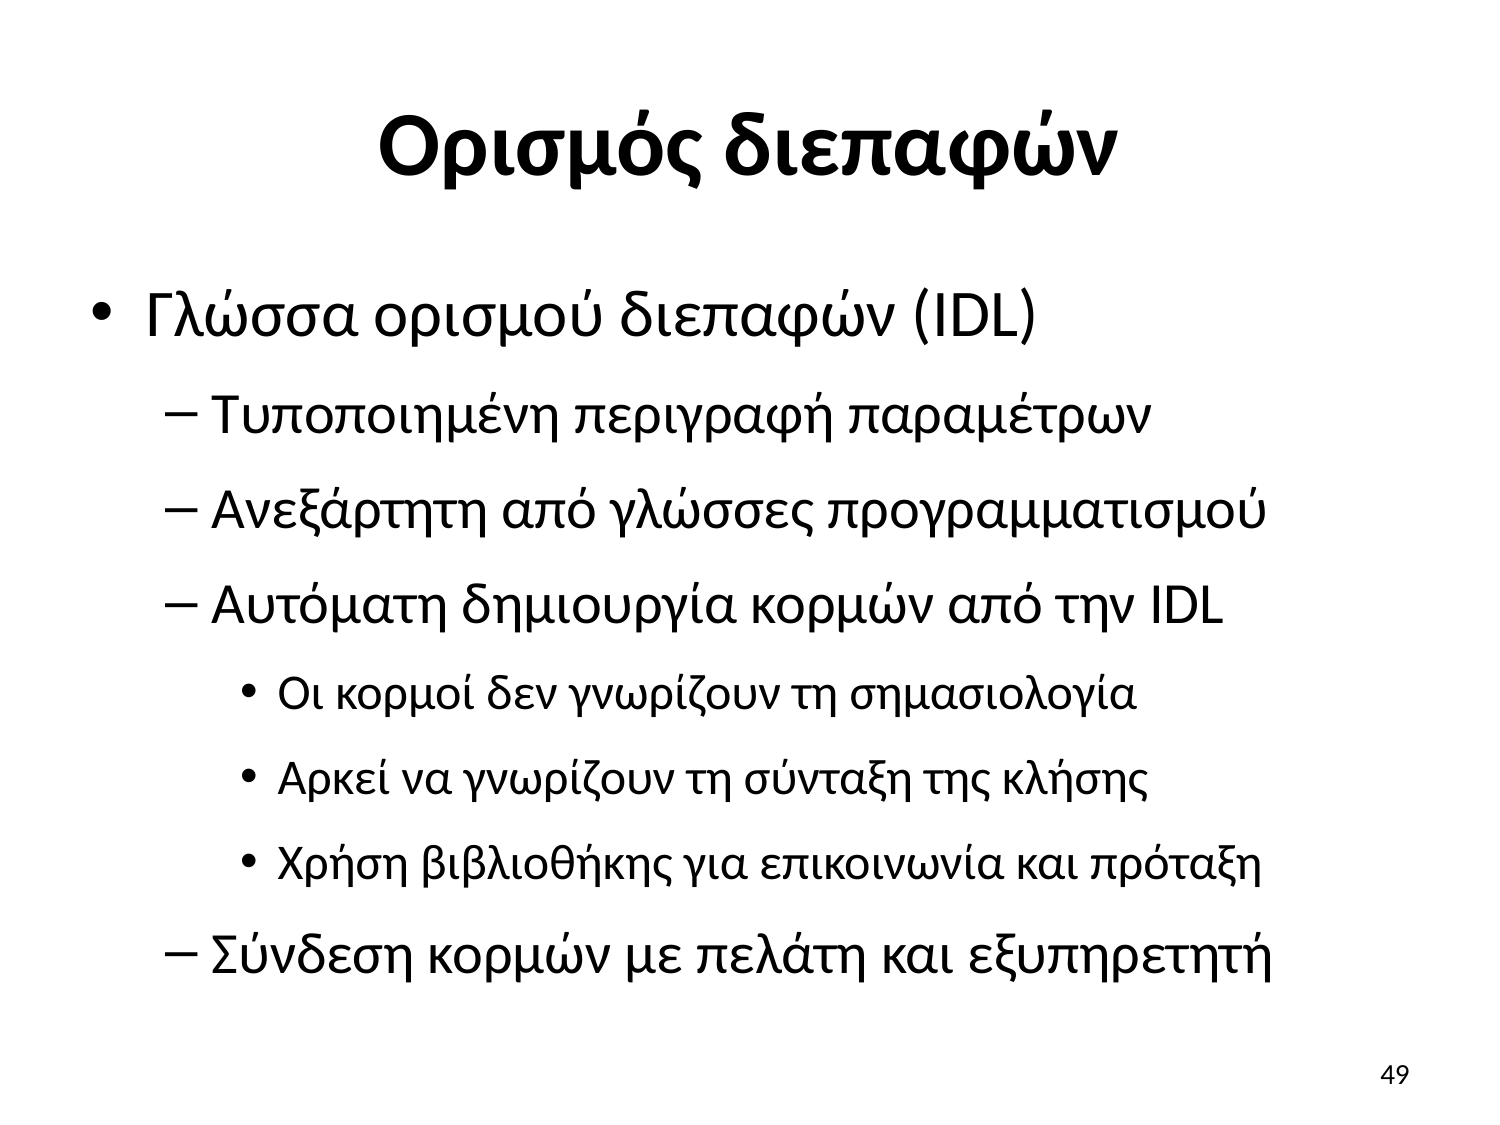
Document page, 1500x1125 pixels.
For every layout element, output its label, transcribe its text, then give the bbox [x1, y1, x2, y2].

slide_number 49 [1074, 1042, 1425, 1103]
list Γλώσσα ορισμού διεπαφών (IDL) Τυποποιημένη περιγραφή παραμέτρων Ανεξάρτητη από γλώσσες προγραμματισμού Αυτόματη δημιουργία κορμών από την IDL Οι κορμοί δεν γνωρίζουν τη σημασιολογία Αρκεί να γνωρίζουν τη σύνταξη της κλήσης Χρήση βιβλιοθήκης για επικοινωνία και πρόταξη Σύνδεση κορμών με πελάτη και εξυπηρετητή [75, 262, 1425, 1005]
title Ορισμός διεπαφών [75, 45, 1425, 233]
